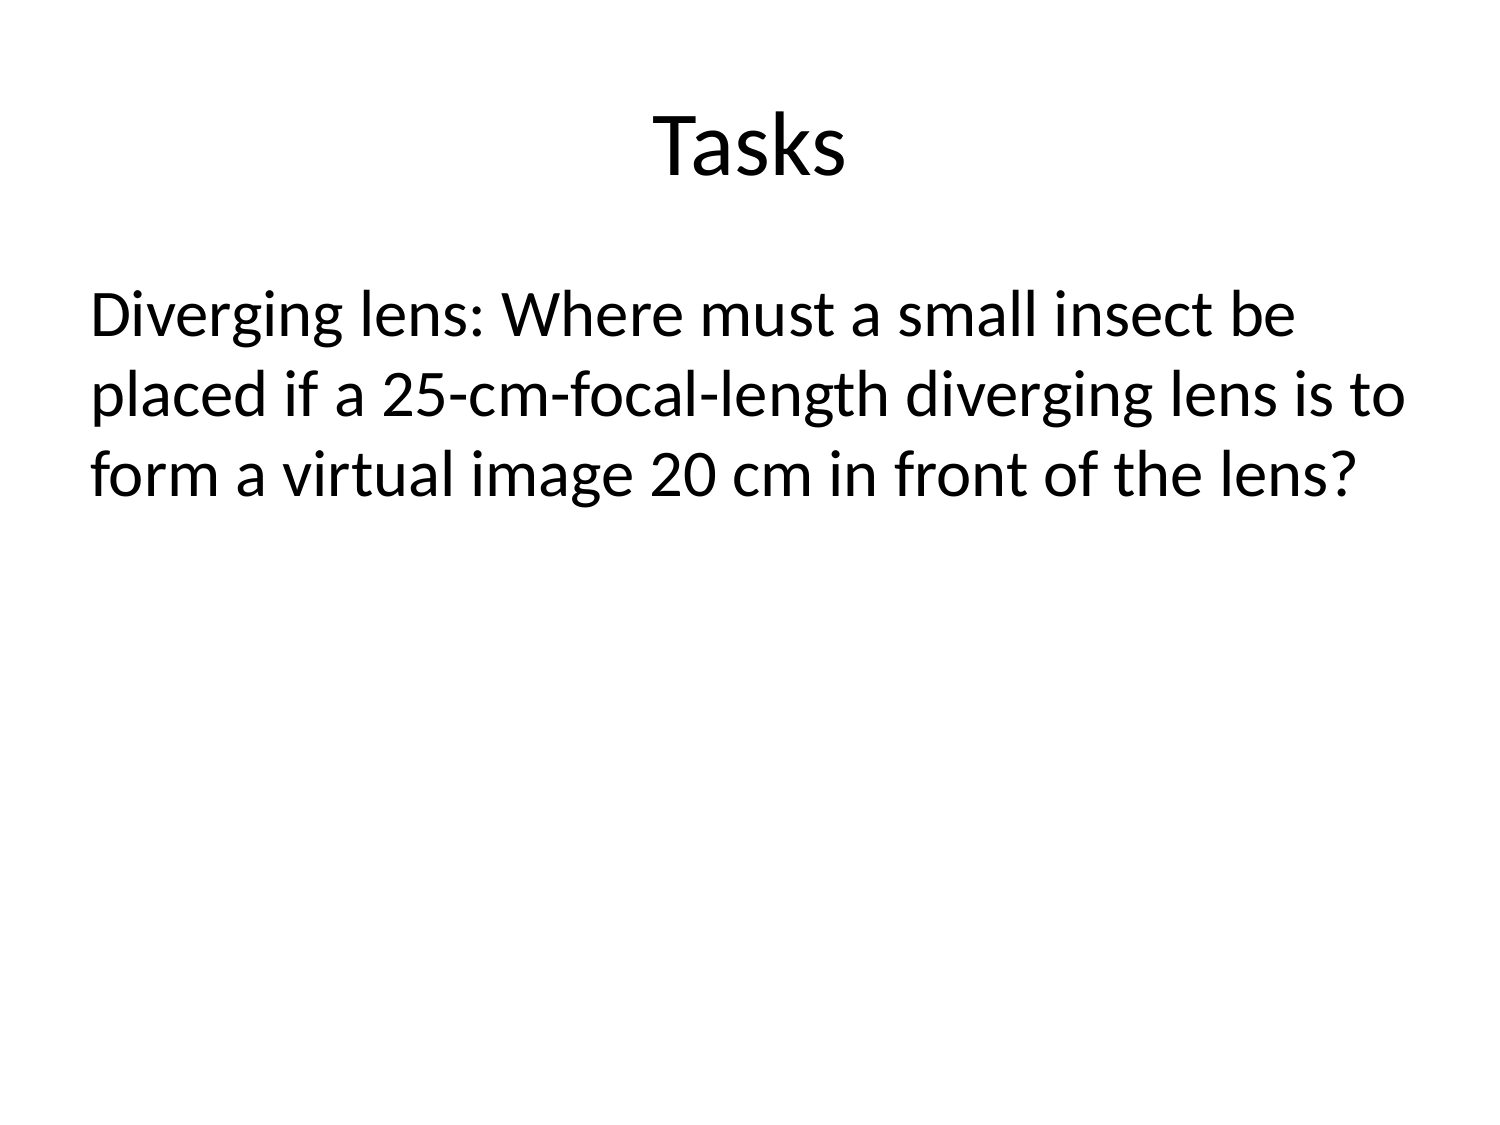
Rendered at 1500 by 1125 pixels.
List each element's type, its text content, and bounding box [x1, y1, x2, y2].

title Tasks [75, 45, 1425, 233]
list Diverging lens: Where must a small insect be placed if a 25-cm-focal-length diverging lens is to form a virtual image 20 cm in front of the lens? [75, 262, 1425, 1005]
